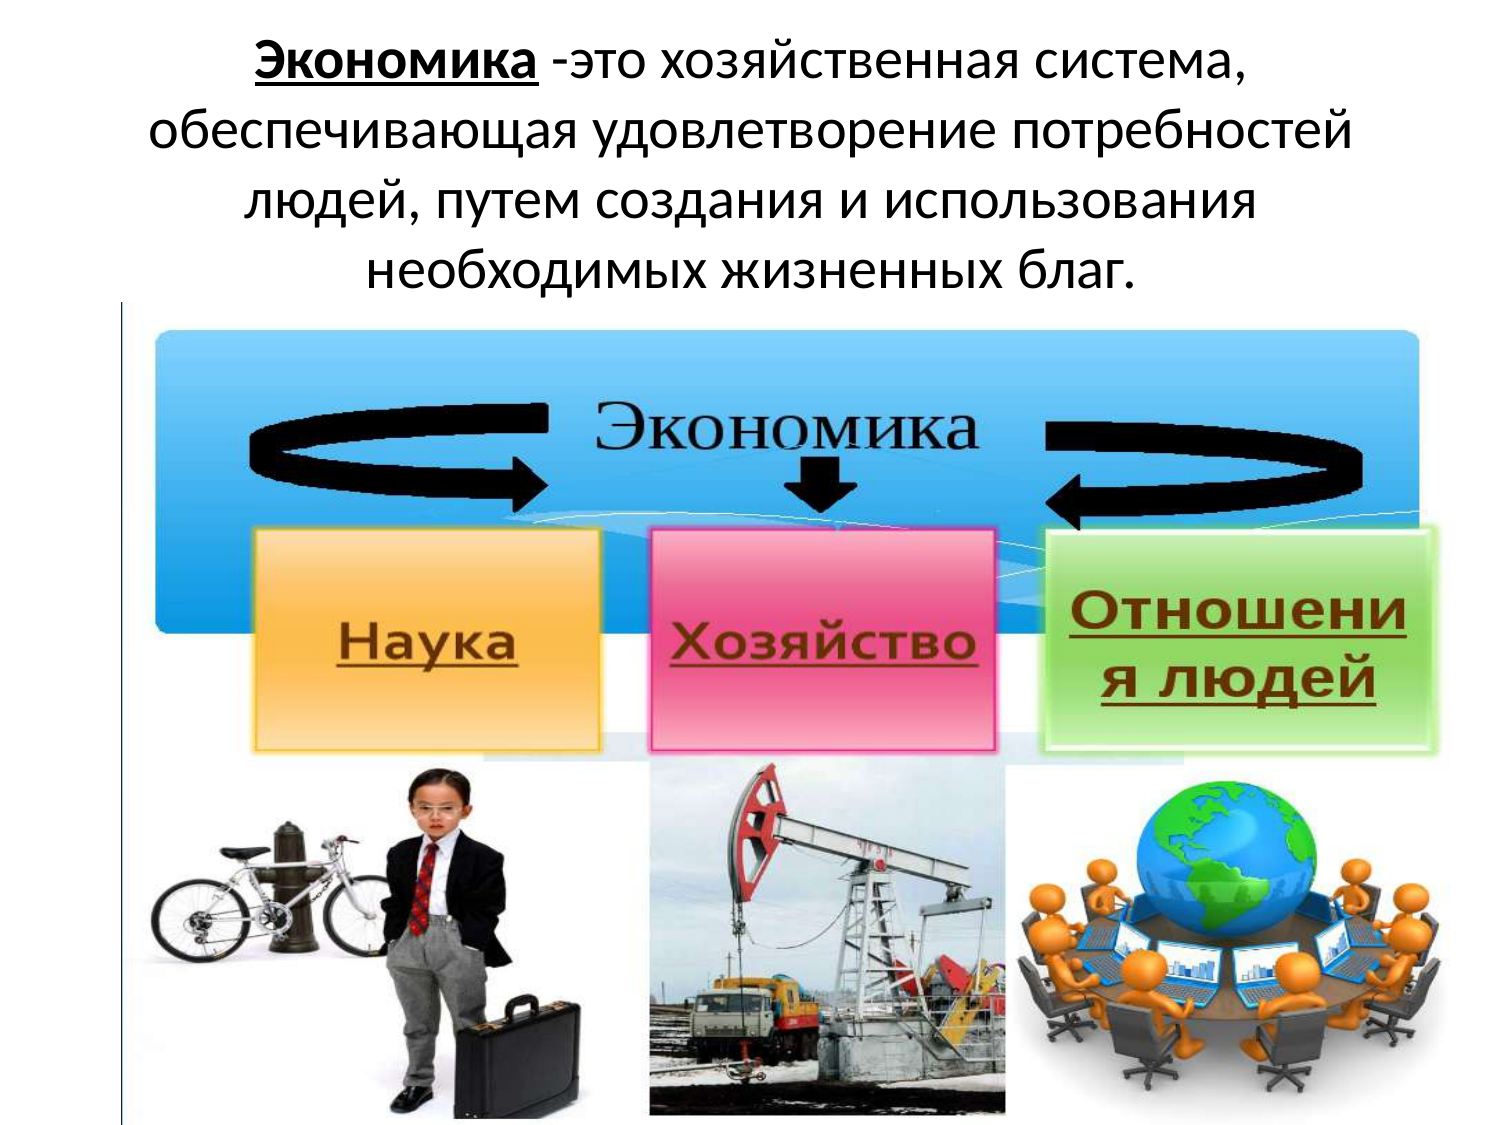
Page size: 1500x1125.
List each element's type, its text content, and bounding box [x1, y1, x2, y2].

picture [120, 302, 1451, 1125]
title Экономика -это хозяйственная система, обеспечивающая удовлетворение потребностей людей, путем создания и использования необходимых жизненных благ. [76, 66, 1427, 254]
